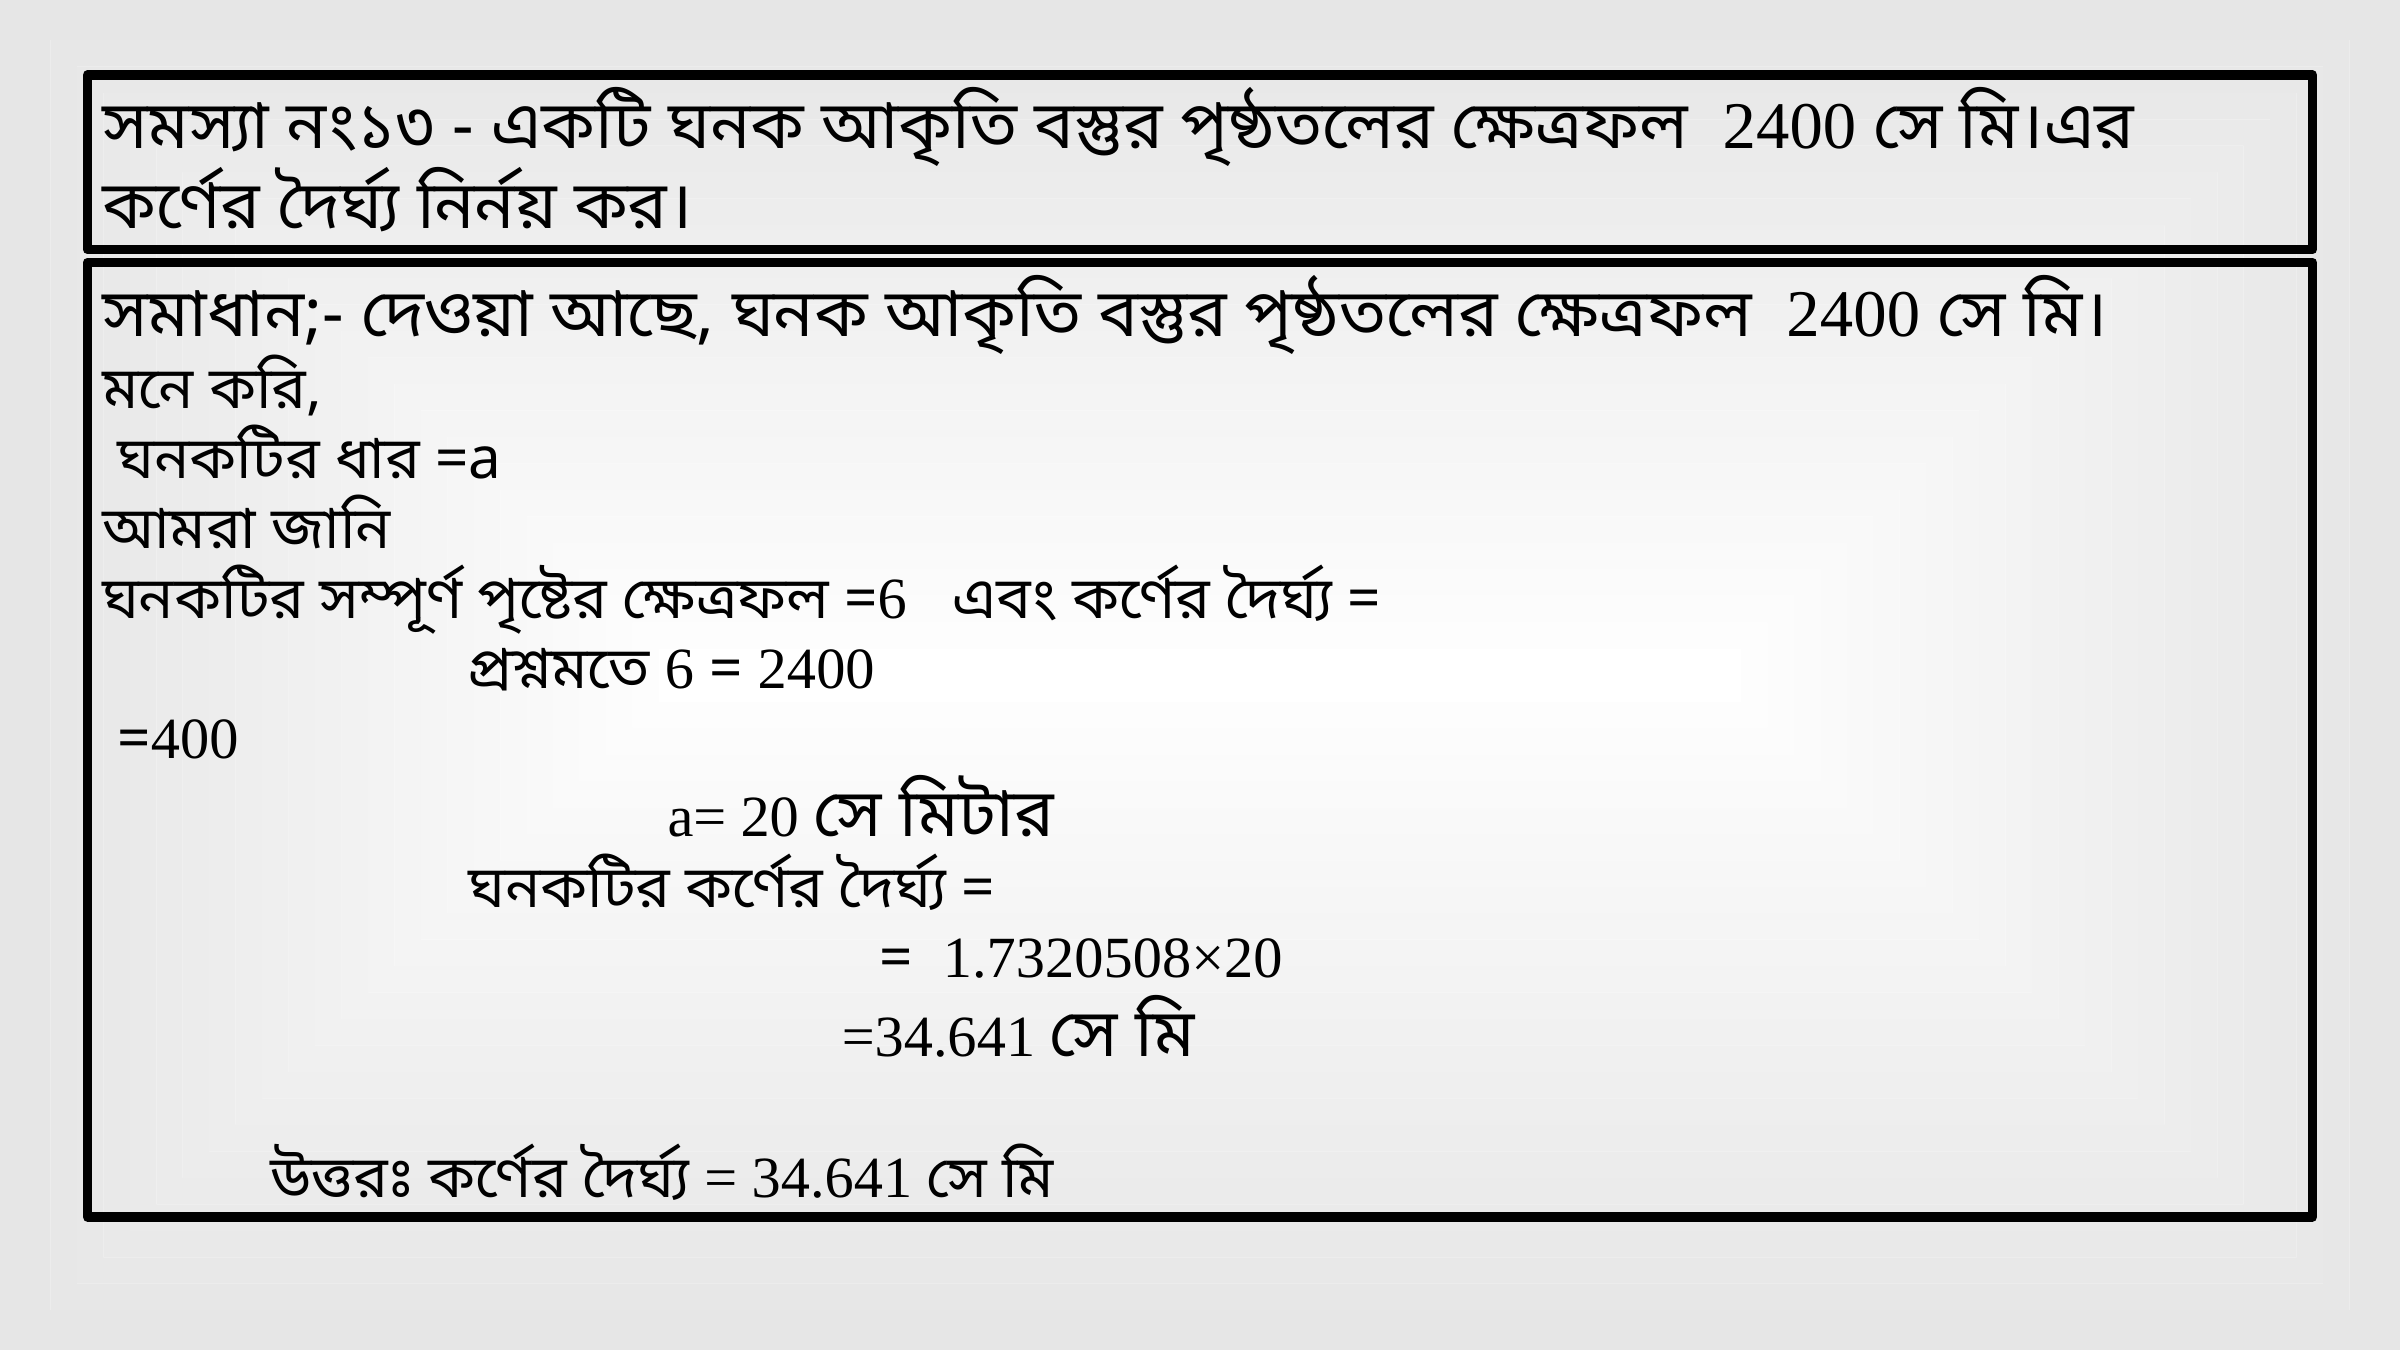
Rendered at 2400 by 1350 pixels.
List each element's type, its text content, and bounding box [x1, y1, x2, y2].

text_box [443, 657, 808, 744]
text_box সমস্যা নং১৩ - একটি ঘনক আকৃতি বস্তুর পৃষ্ঠতলের ক্ষেত্রফল 2400 সে মি।এর কর্ণের দৈর্ঘ্য নির্নয় কর। [87, 74, 2313, 250]
